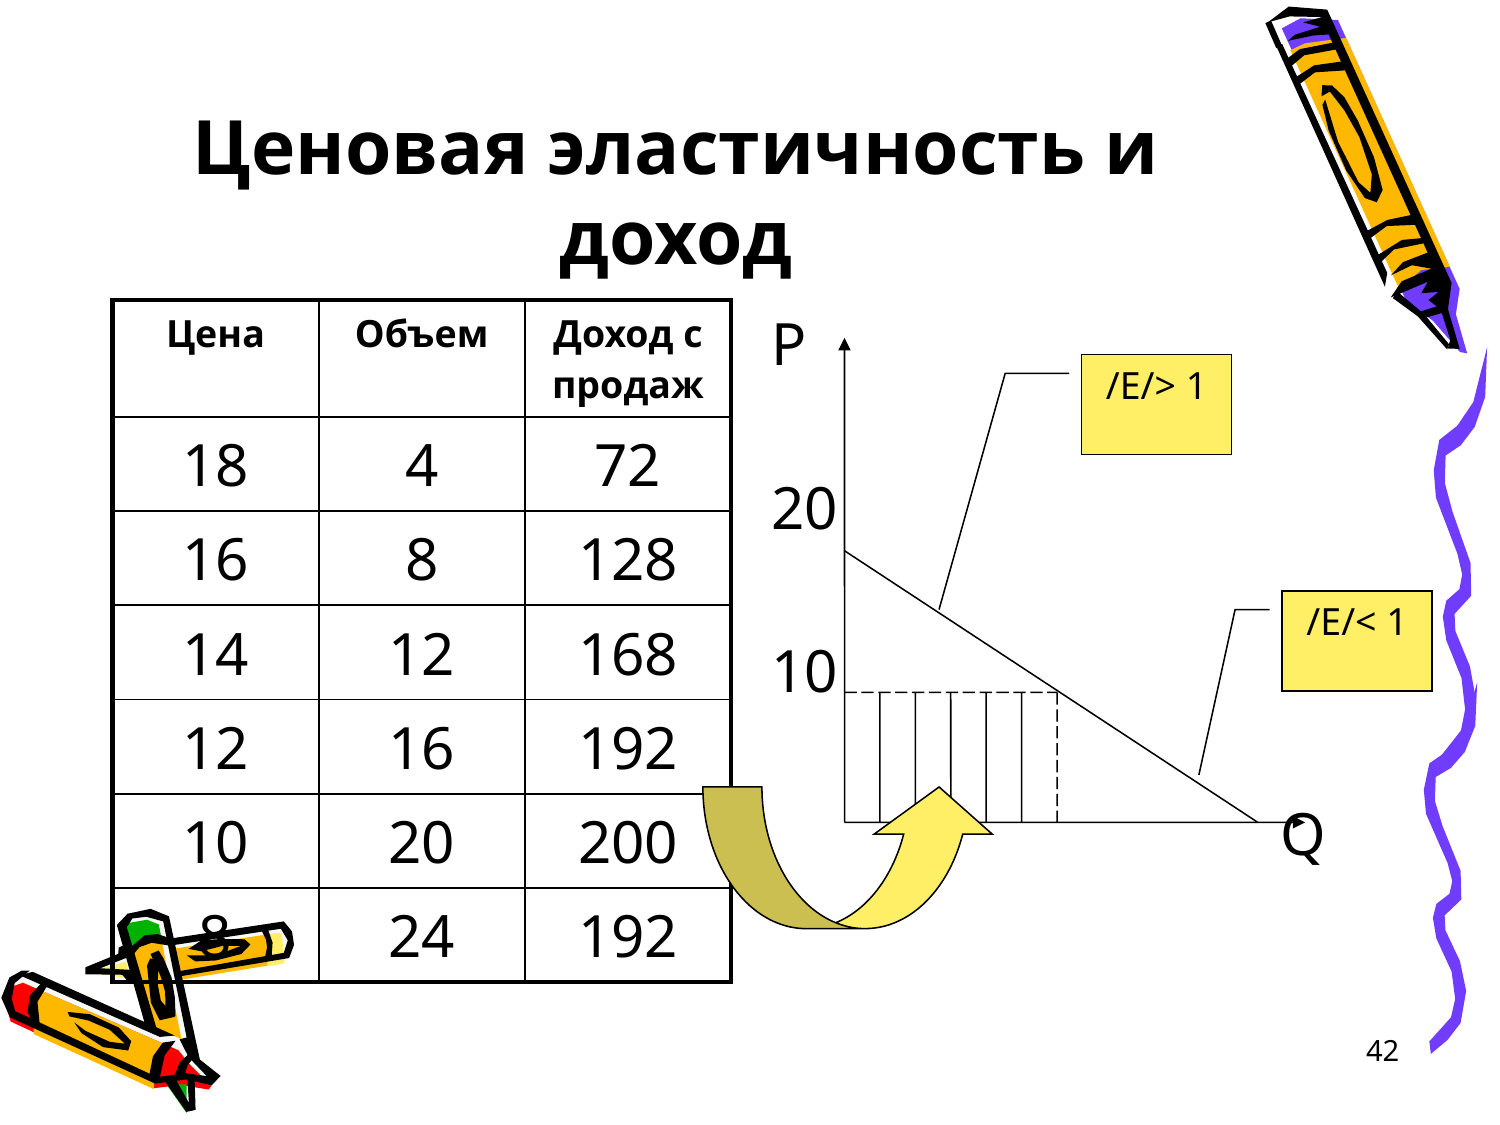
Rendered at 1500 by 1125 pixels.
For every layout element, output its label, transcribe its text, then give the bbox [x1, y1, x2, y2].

table_cell 192 [526, 700, 729, 793]
text_box /E/< 1 [1282, 590, 1433, 691]
text_box [703, 787, 850, 928]
table_cell 12 [115, 700, 318, 793]
slide_number 42 [1101, 1024, 1415, 1101]
table_cell 16 [320, 700, 524, 793]
table_cell 72 [526, 418, 729, 510]
table_cell 14 [115, 606, 318, 699]
table_cell 4 [320, 418, 524, 510]
table_cell 16 [115, 512, 318, 604]
text_box [838, 337, 851, 550]
text_box [1258, 816, 1306, 829]
table_cell 8 [320, 512, 524, 604]
table_header Цена [115, 302, 318, 416]
table_header Объем [320, 302, 524, 416]
table_cell 20 [320, 795, 524, 887]
table_cell 128 [526, 512, 729, 604]
table_cell 12 [320, 606, 524, 699]
list Р 20 10 Q [756, 299, 1375, 900]
table_header Доход с продаж [526, 302, 729, 416]
title Ценовая эластичность и доход [112, 24, 1240, 288]
table_cell 192 [526, 889, 729, 980]
table_cell 8 [115, 889, 318, 980]
table_cell 10 [115, 795, 318, 887]
table_cell 200 [526, 795, 729, 887]
table_cell 24 [320, 889, 524, 980]
table_cell 18 [115, 418, 318, 510]
table_cell 168 [526, 606, 729, 699]
text_box [702, 786, 993, 929]
text_box /E/> 1 [1081, 354, 1232, 455]
